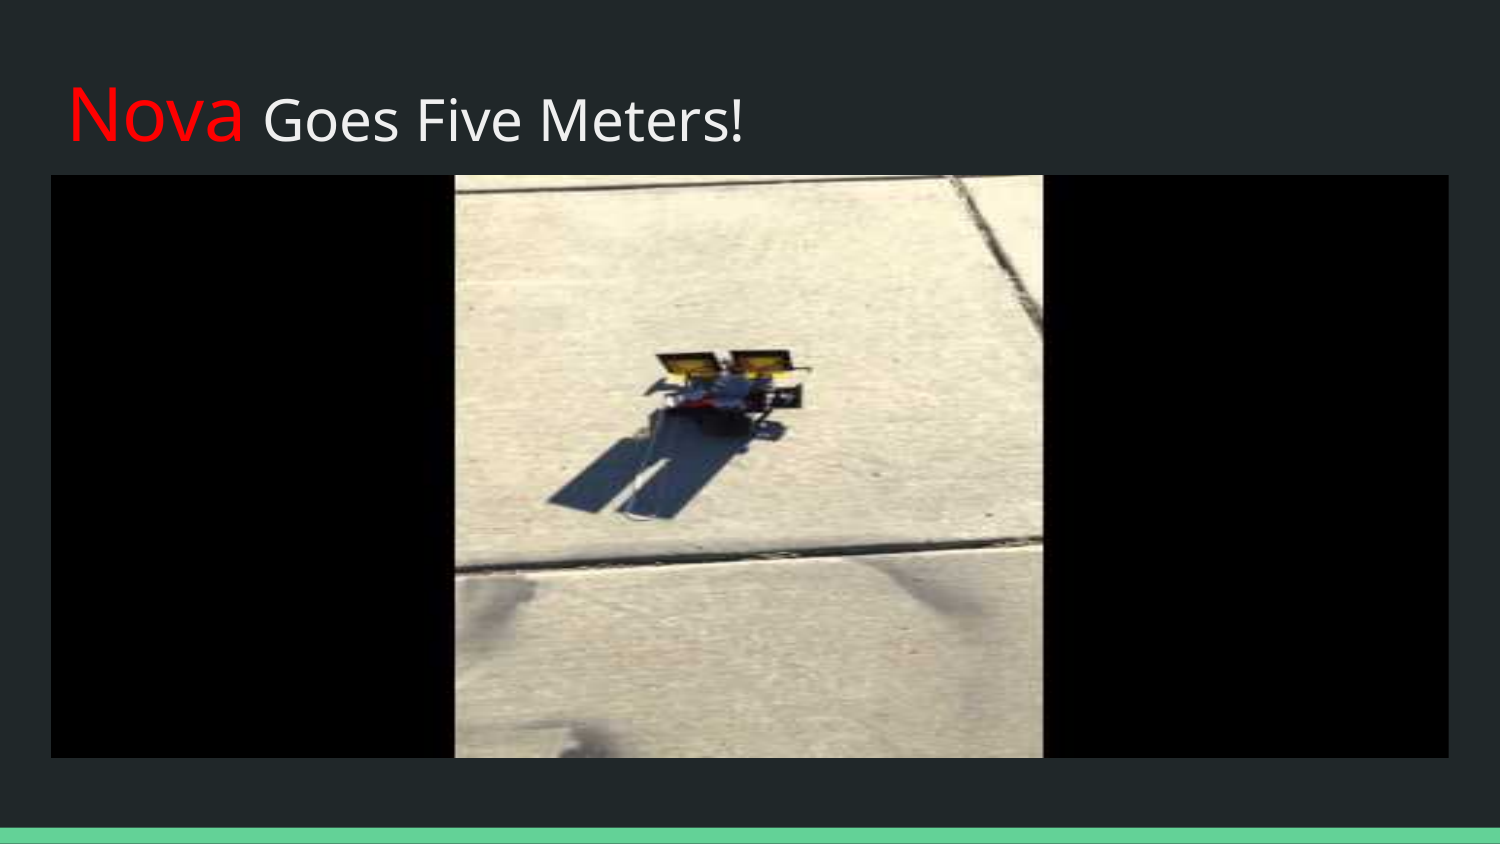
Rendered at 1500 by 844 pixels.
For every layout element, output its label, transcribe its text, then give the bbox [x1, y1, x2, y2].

title Nova Goes Five Meters! [51, 51, 1449, 146]
text_box [51, 175, 1449, 758]
